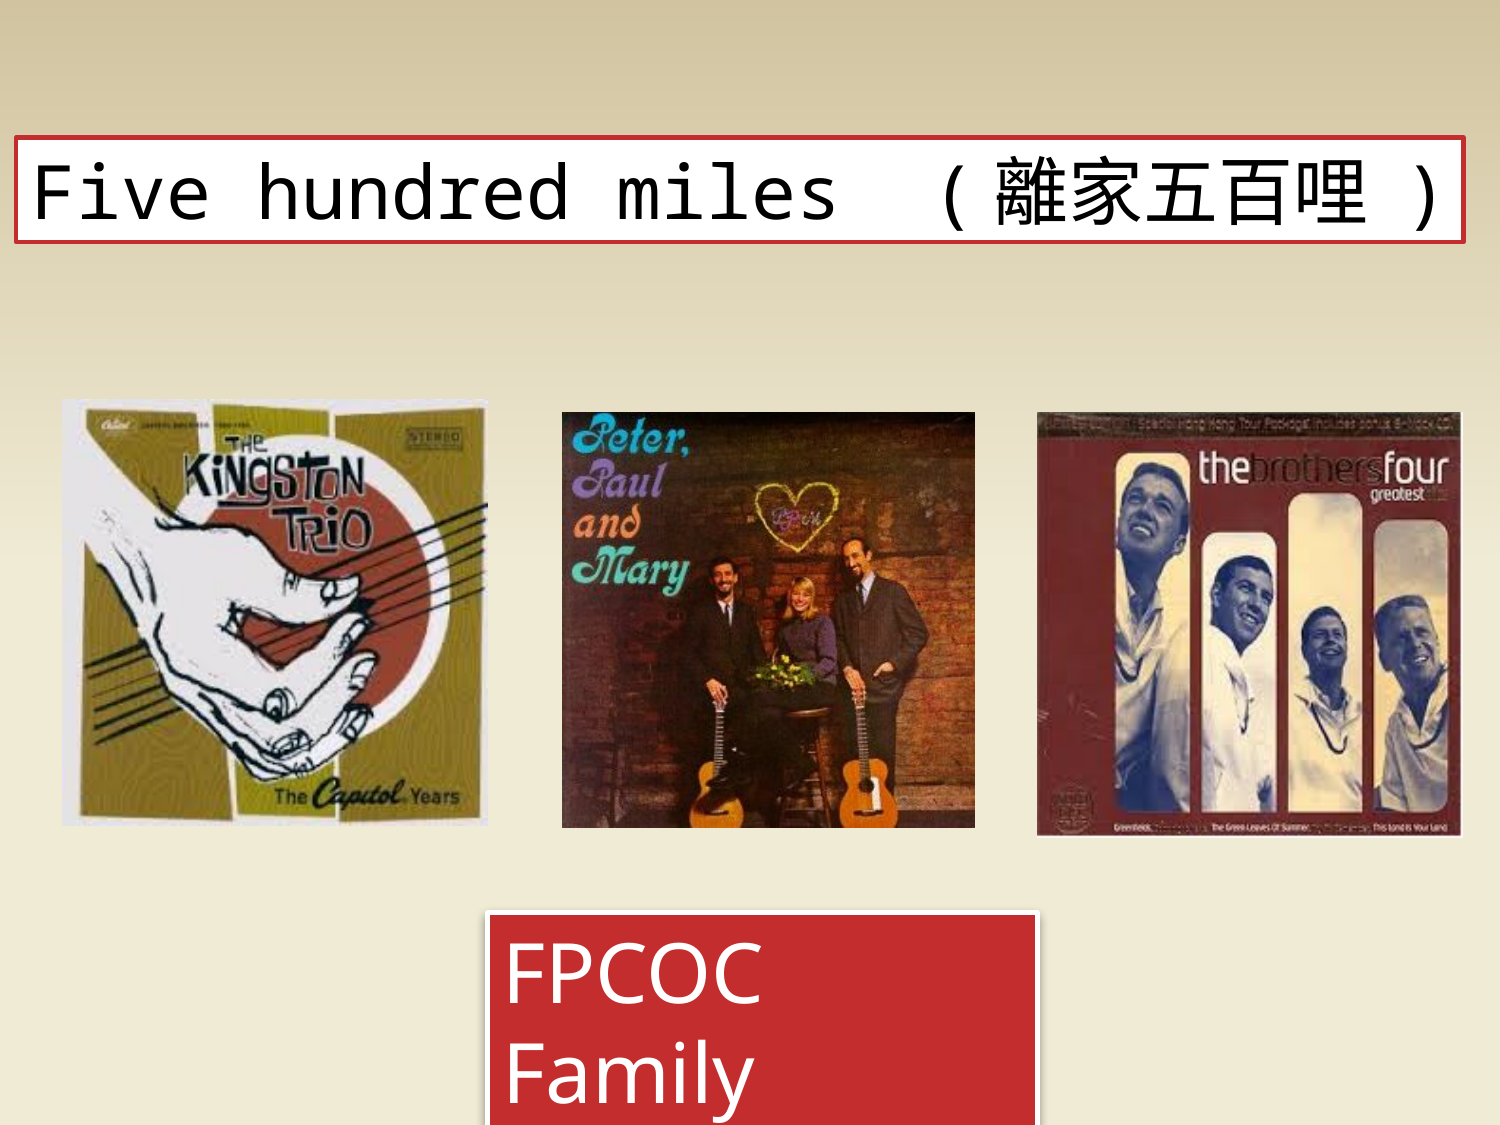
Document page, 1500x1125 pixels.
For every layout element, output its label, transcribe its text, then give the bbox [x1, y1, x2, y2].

text_box Five hundred miles (離家五百哩 ) [14, 135, 1466, 244]
picture [62, 399, 488, 826]
picture [1037, 412, 1463, 838]
text_box FPCOC Family [485, 910, 1040, 1125]
picture [562, 412, 976, 829]
